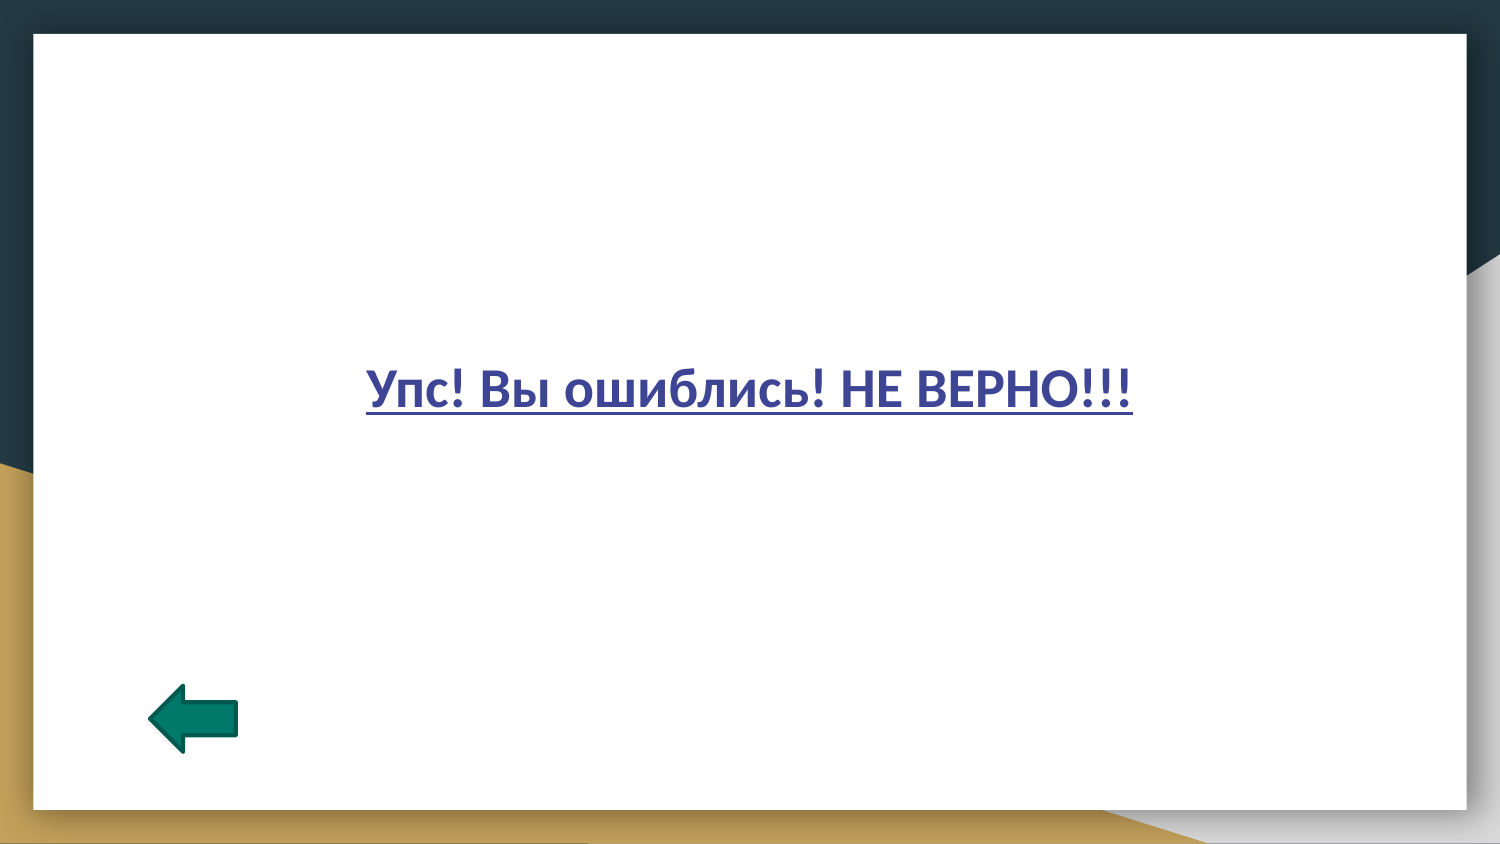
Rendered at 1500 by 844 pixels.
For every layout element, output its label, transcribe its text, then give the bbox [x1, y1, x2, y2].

list Упс! Вы ошиблись! НЕ ВЕРНО!!! [134, 326, 1366, 729]
text_box [147, 683, 238, 754]
